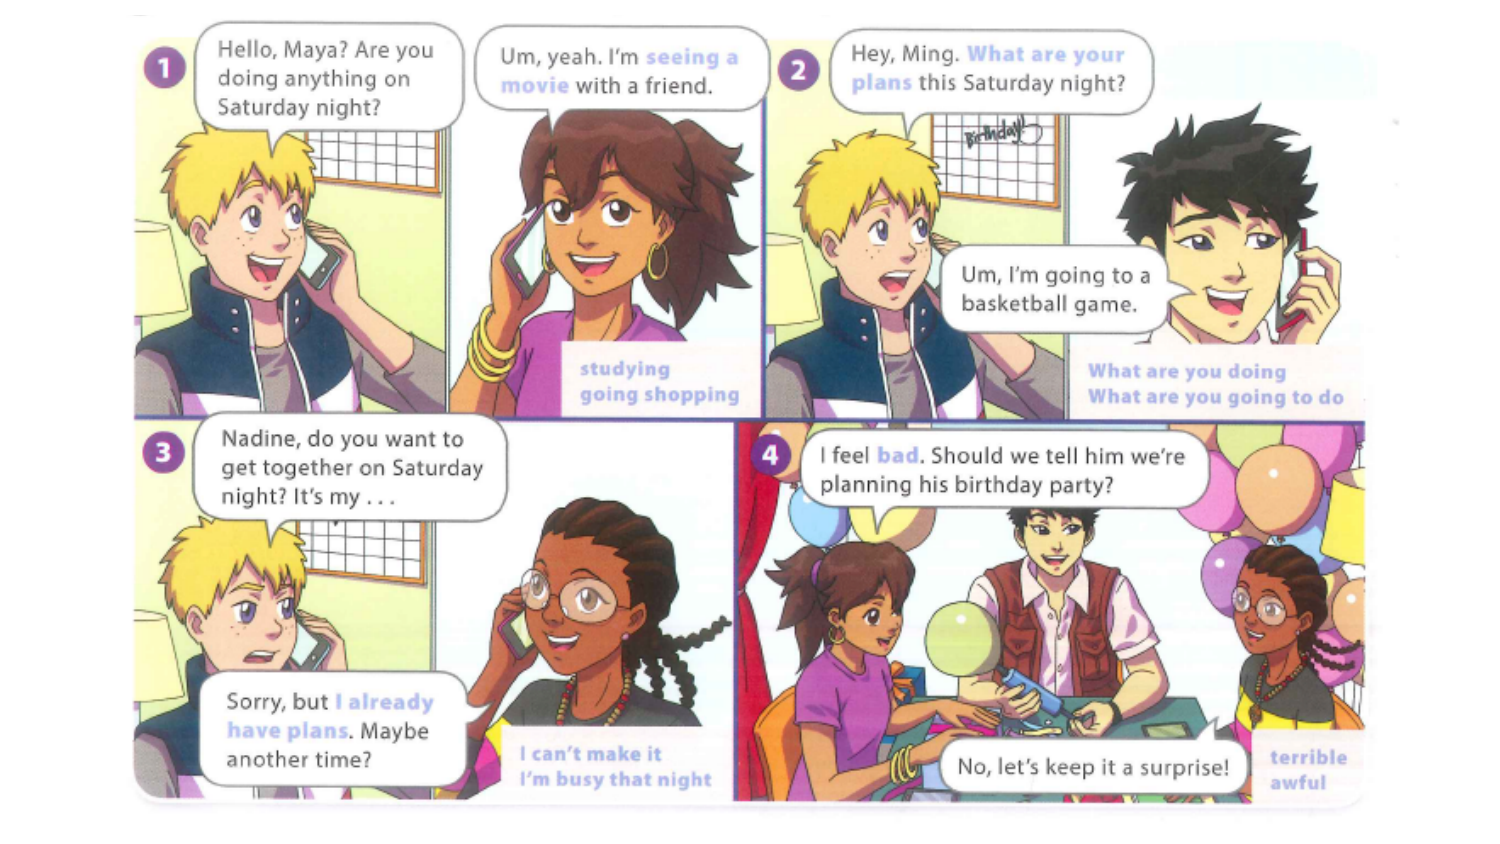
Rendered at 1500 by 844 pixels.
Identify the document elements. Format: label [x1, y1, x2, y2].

picture [97, 15, 1403, 844]
